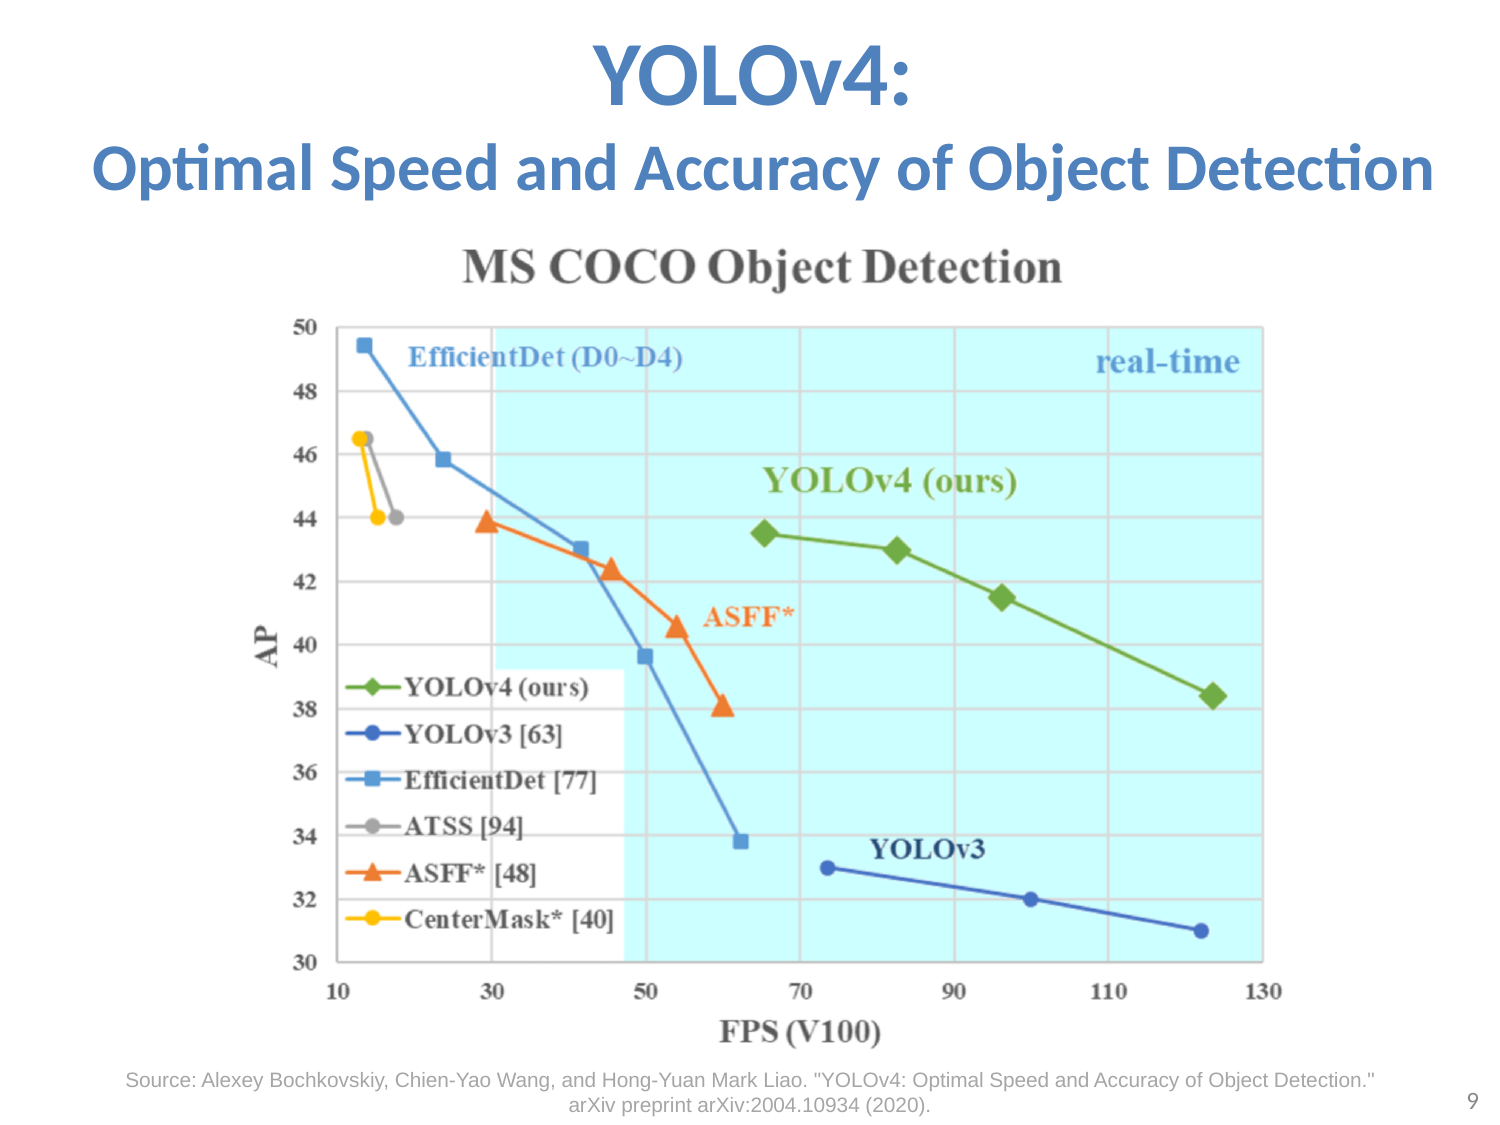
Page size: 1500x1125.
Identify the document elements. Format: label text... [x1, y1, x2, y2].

text_box Source: Alexey Bochkovskiy, Chien-Yao Wang, and Hong-Yuan Mark Liao. "YOLOv4: Optimal Speed and Accuracy of Object Detection." arXiv preprint arXiv:2004.10934 (2020). [87, 1059, 1413, 1124]
slide_number 9 [1144, 1069, 1495, 1125]
picture [241, 232, 1287, 1060]
title YOLOv4: Optimal Speed and Accuracy of Object Detection [70, 14, 1459, 203]
